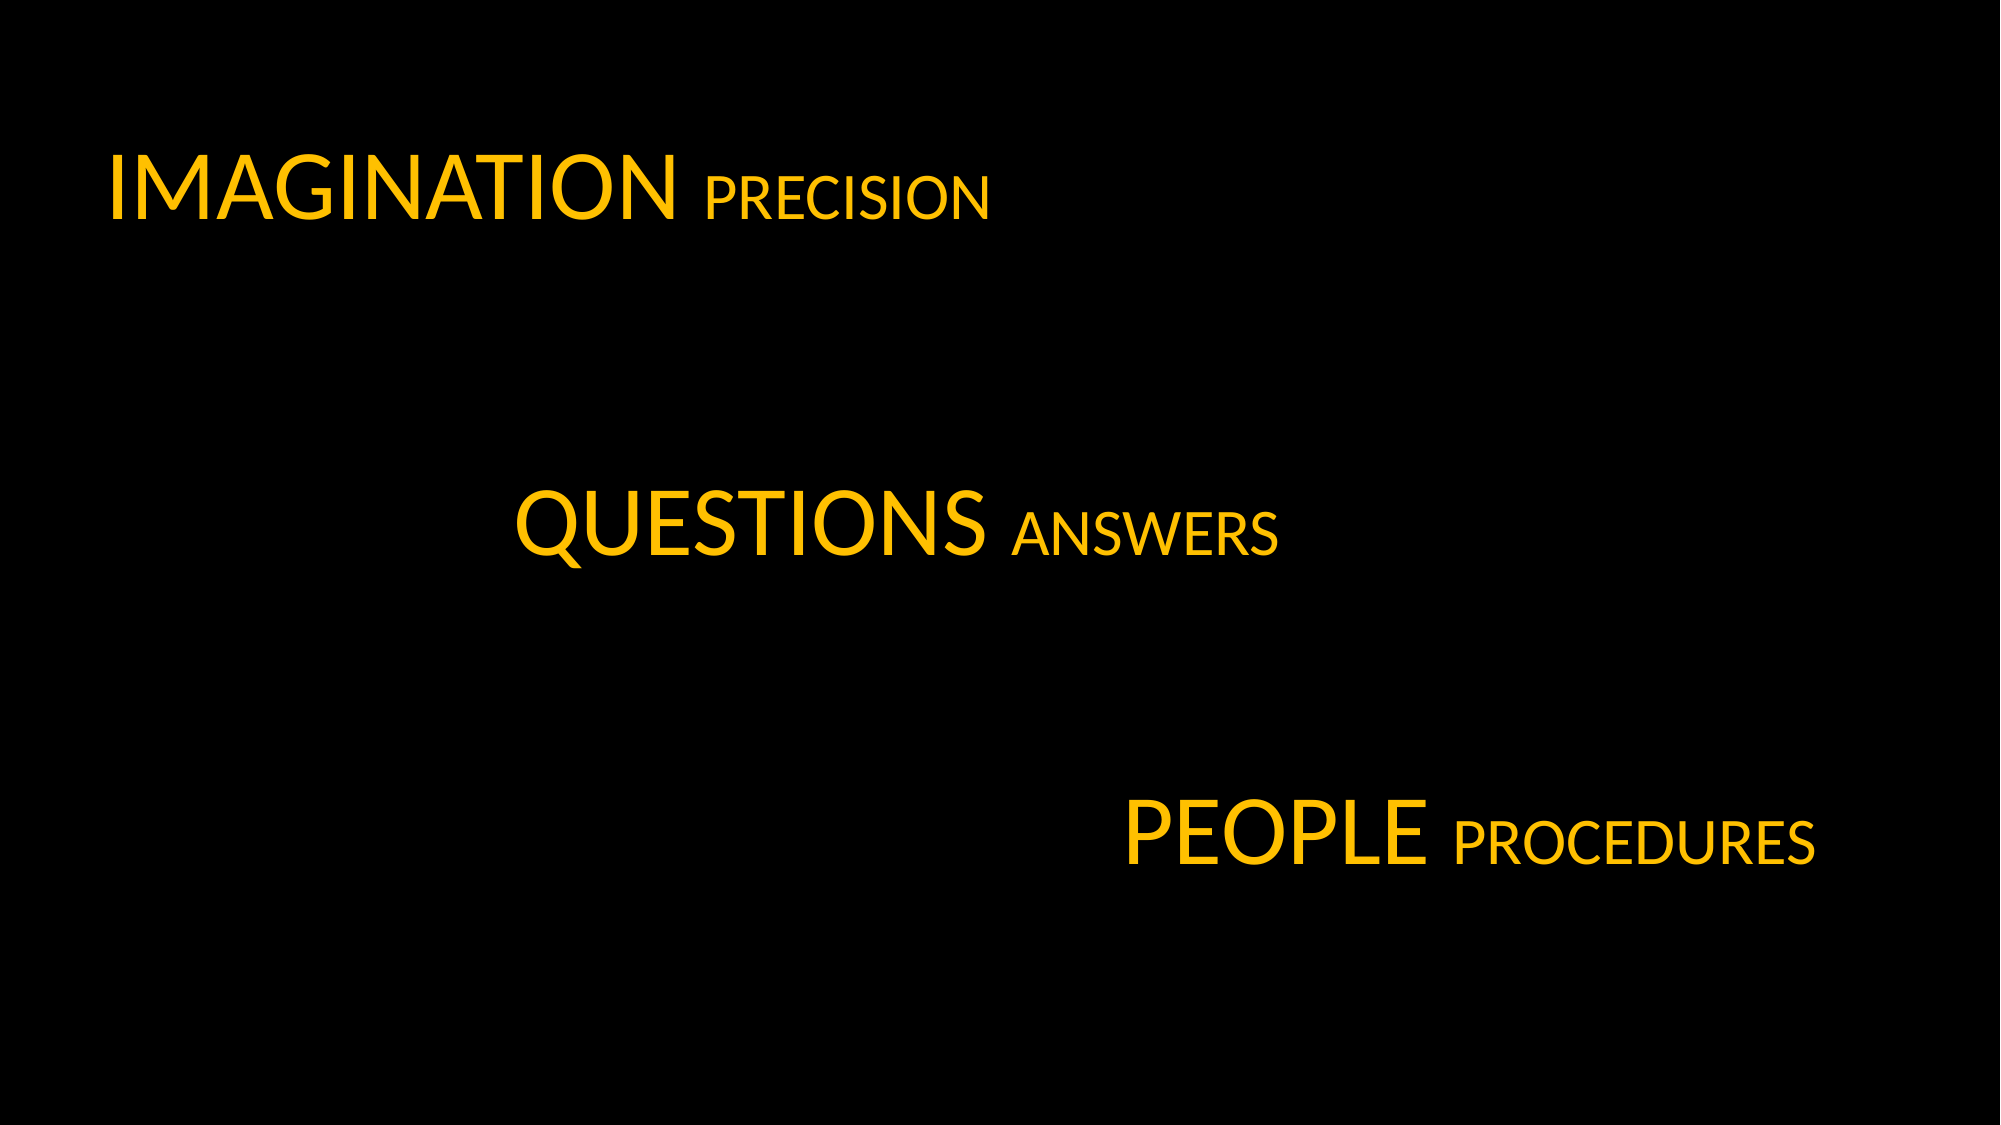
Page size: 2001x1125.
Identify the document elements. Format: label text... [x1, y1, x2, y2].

text_box IMAGINATION PRECISION [90, 112, 1896, 247]
text_box PEOPLE PROCEDURES [1107, 757, 2000, 893]
text_box QUESTIONS ANSWERS [498, 448, 1784, 584]
